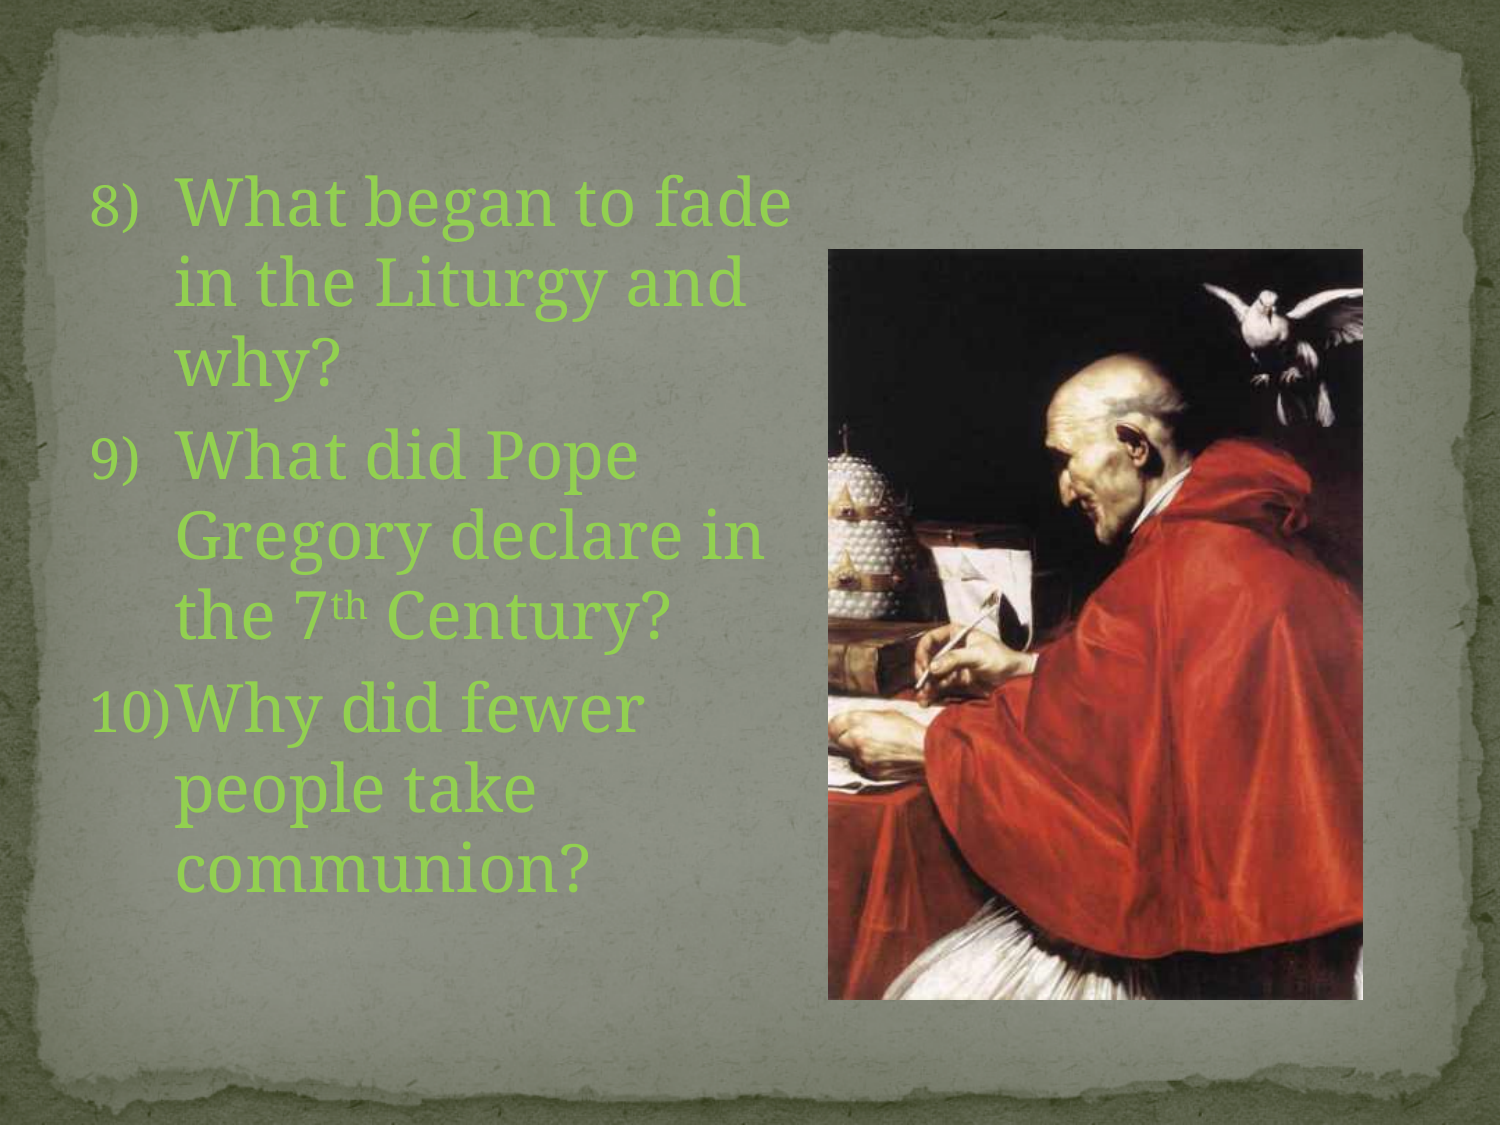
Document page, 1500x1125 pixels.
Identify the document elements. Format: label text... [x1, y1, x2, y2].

list What began to fade in the Liturgy and why? What did Pope Gregory declare in the 7th Century? Why did fewer people take communion? [75, 152, 809, 1043]
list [831, 252, 1362, 999]
